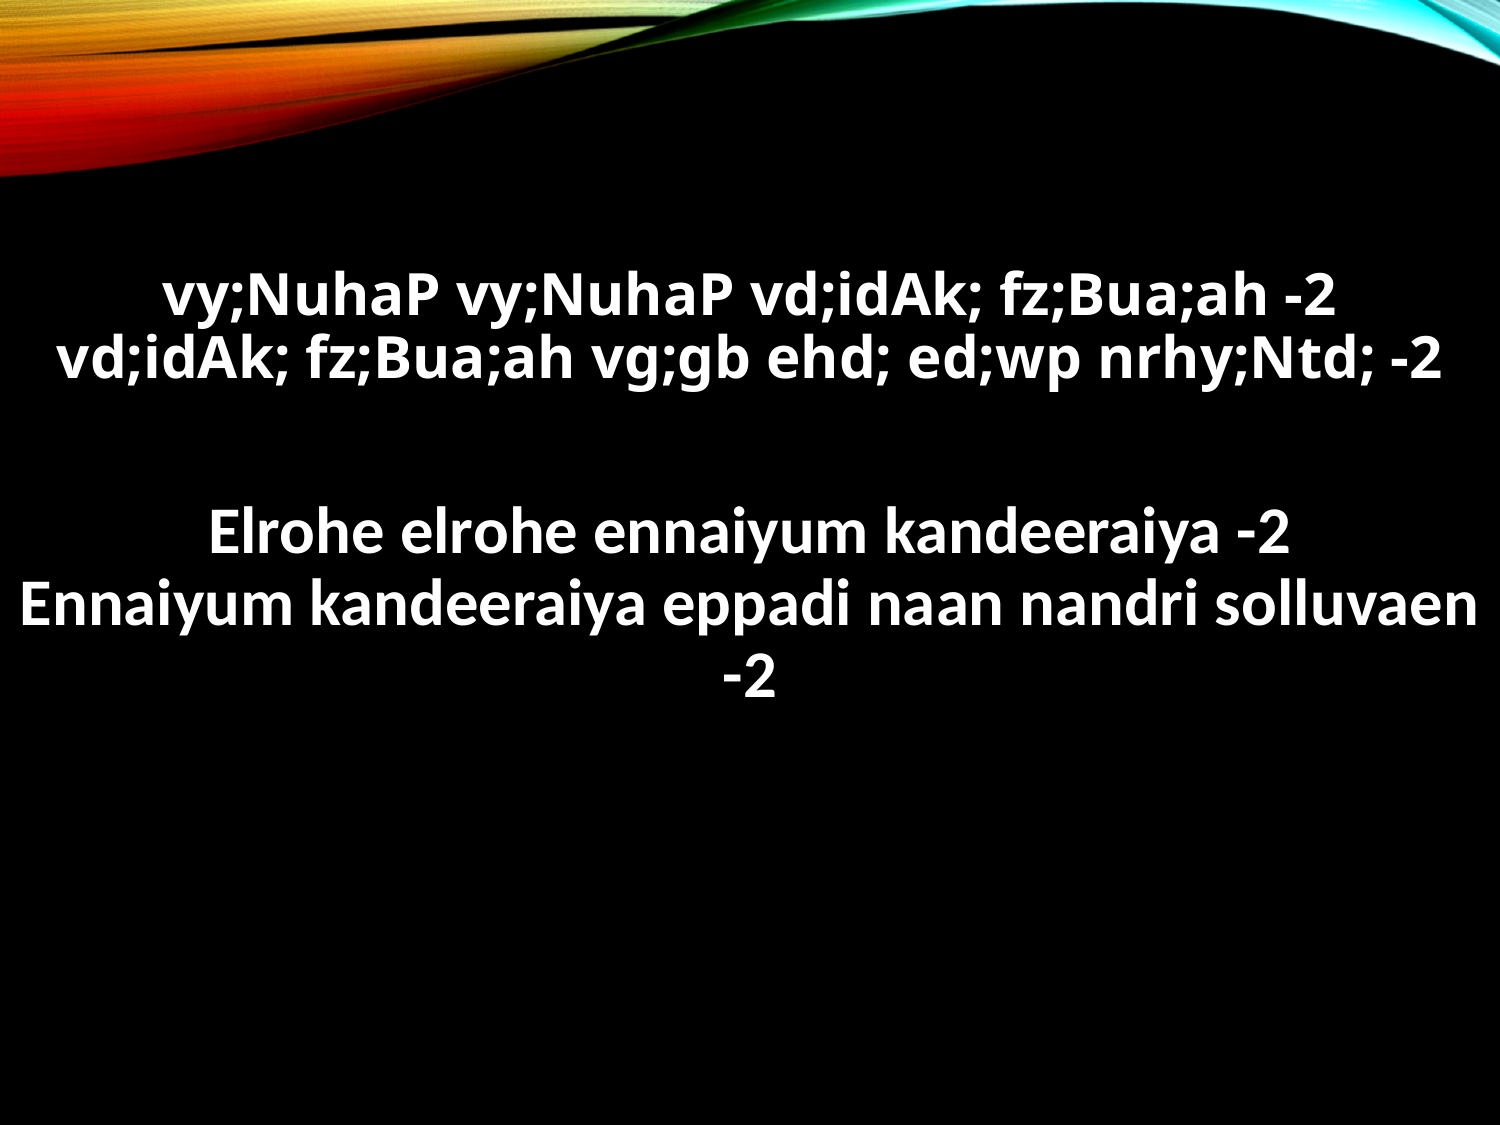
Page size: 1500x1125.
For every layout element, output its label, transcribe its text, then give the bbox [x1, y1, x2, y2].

list vy;NuhaP vy;NuhaP vd;idAk; fz;Bua;ah -2 vd;idAk; fz;Bua;ah vg;gb ehd; ed;wp nrhy;Ntd; -2 Elrohe elrohe ennaiyum kandeeraiya -2 Ennaiyum kandeeraiya eppadi naan nandri solluvaen -2 [0, 0, 1500, 1100]
